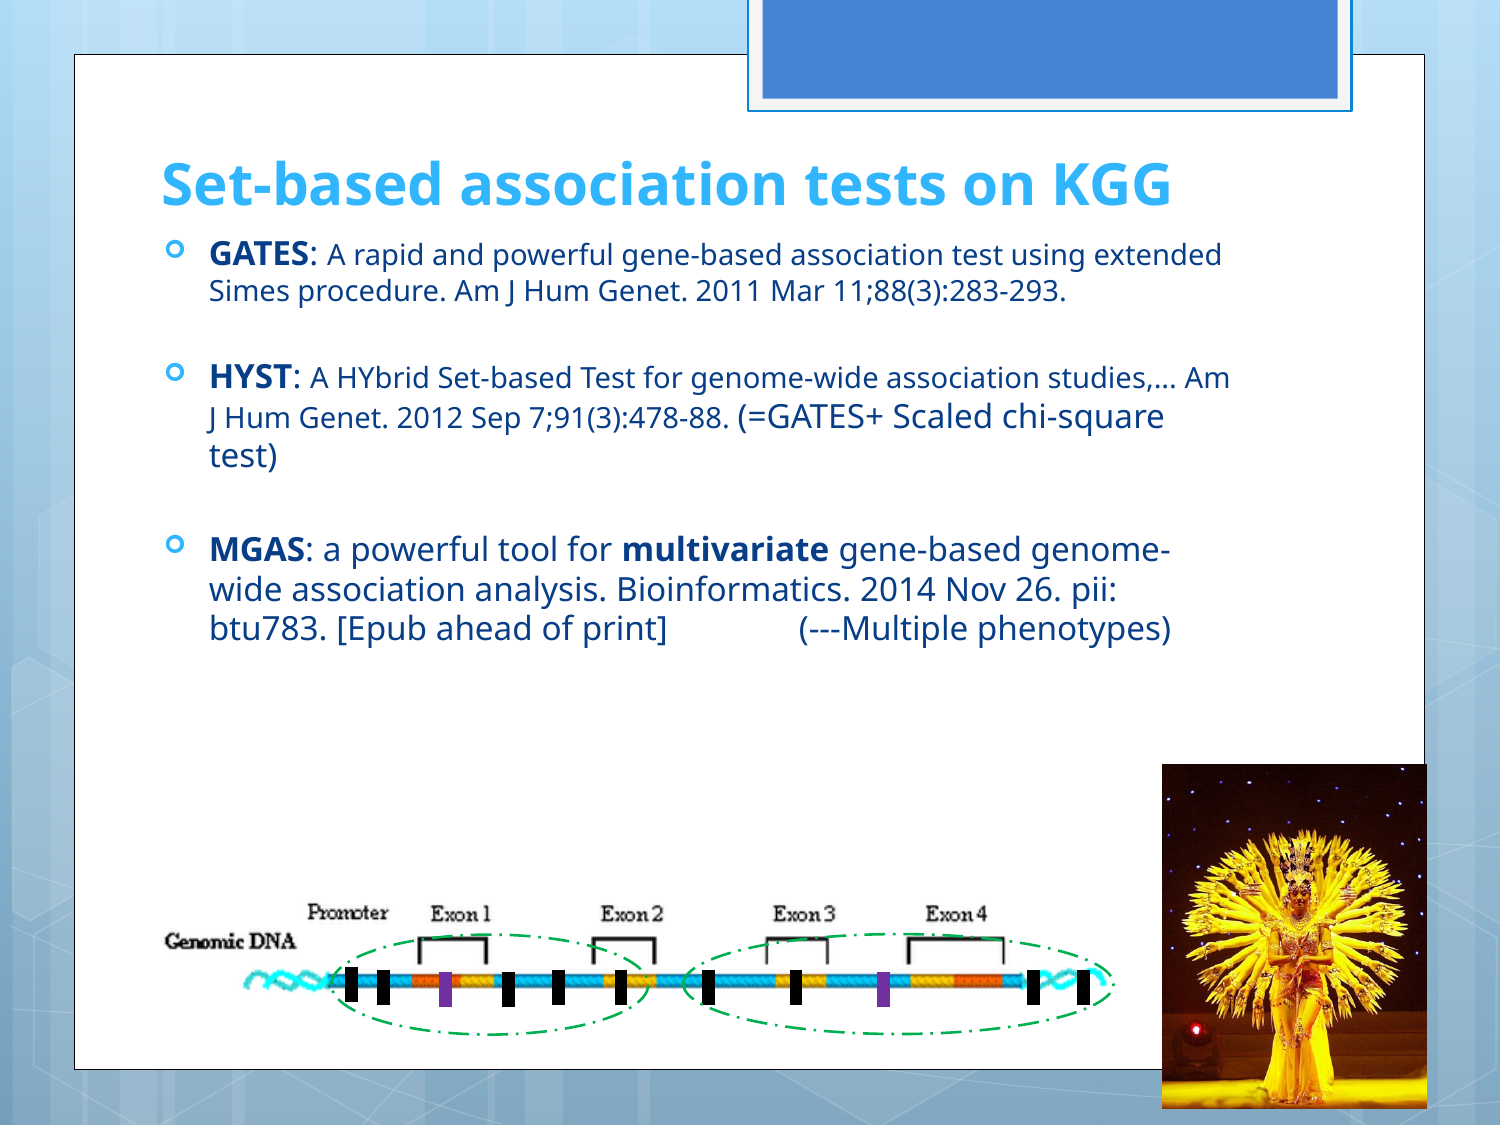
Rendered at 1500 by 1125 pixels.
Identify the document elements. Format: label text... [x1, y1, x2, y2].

picture [1162, 764, 1427, 1110]
list GATES: A rapid and powerful gene-based association test using extended Simes procedure. Am J Hum Genet. 2011 Mar 11;88(3):283-293. HYST: A HYbrid Set-based Test for genome-wide association studies,... Am J Hum Genet. 2012 Sep 7;91(3):478-88. (=GATES+ Scaled chi-square test) MGAS: a powerful tool for multivariate gene-based genome-wide association analysis. Bioinformatics. 2014 Nov 26. pii: btu783. [Epub ahead of print] (---Multiple phenotypes) [137, 224, 1250, 720]
title Set-based association tests on KGG [146, 125, 1300, 225]
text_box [144, 871, 1114, 1035]
